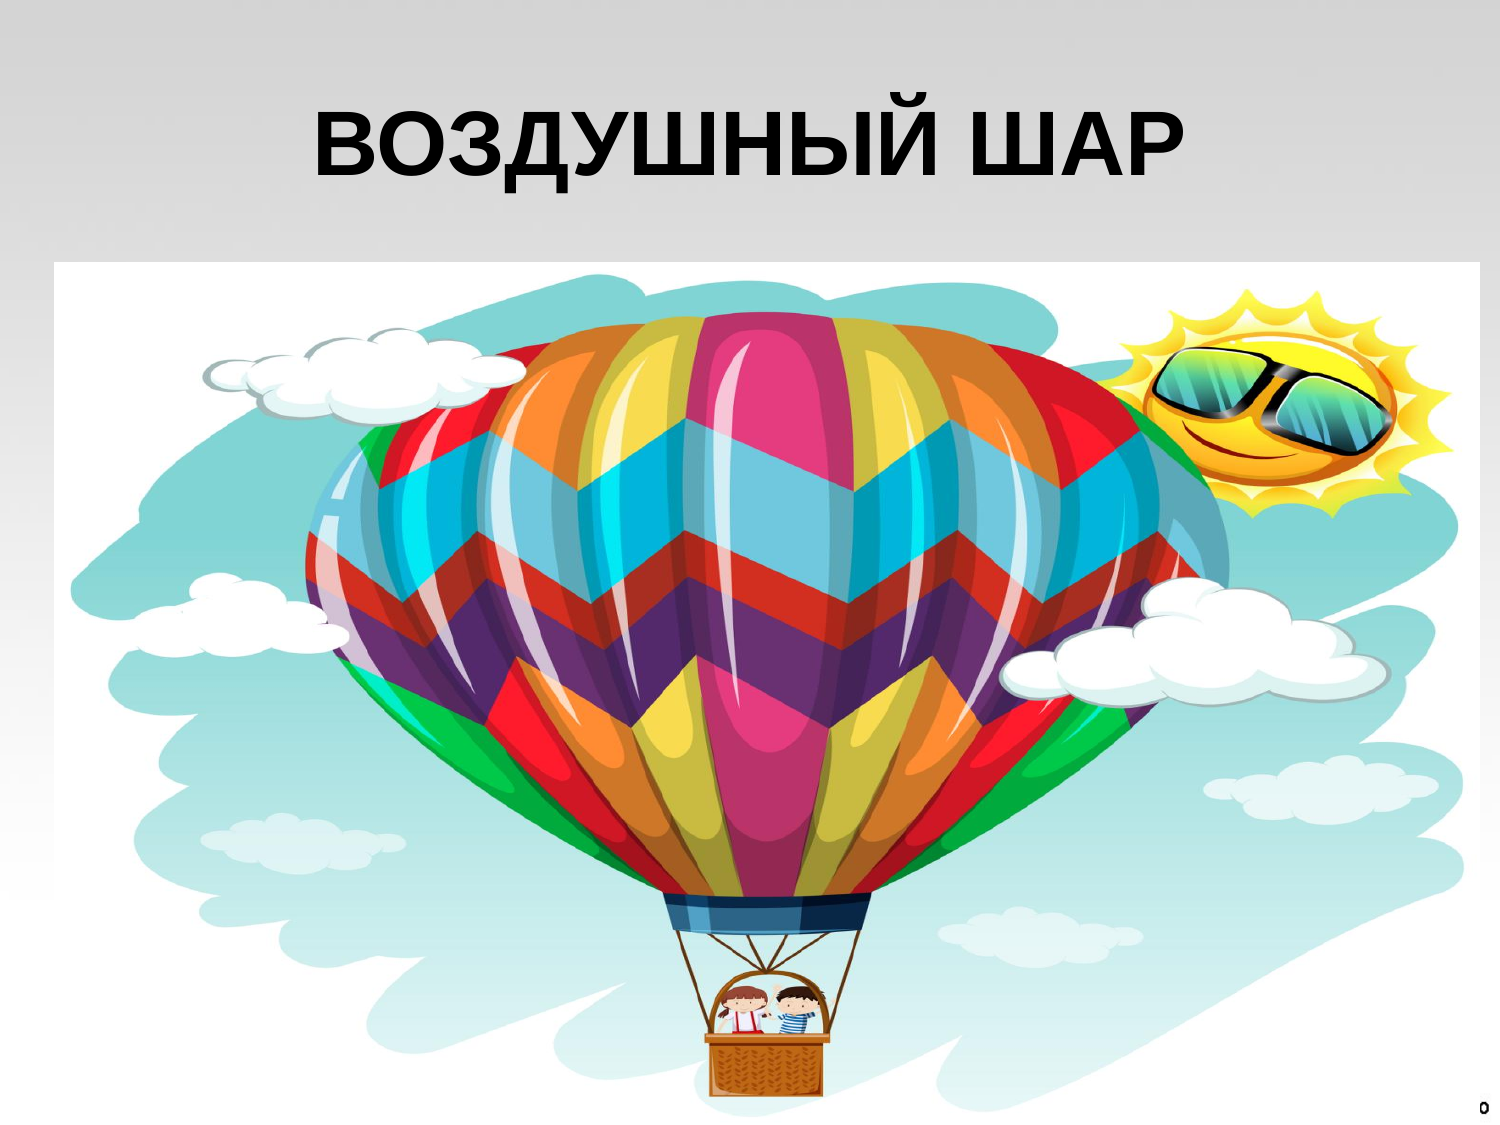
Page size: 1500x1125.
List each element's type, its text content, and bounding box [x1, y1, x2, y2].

title ВОЗДУШНЫЙ ШАР [74, 44, 1426, 233]
picture [0, 0, 1500, 1125]
